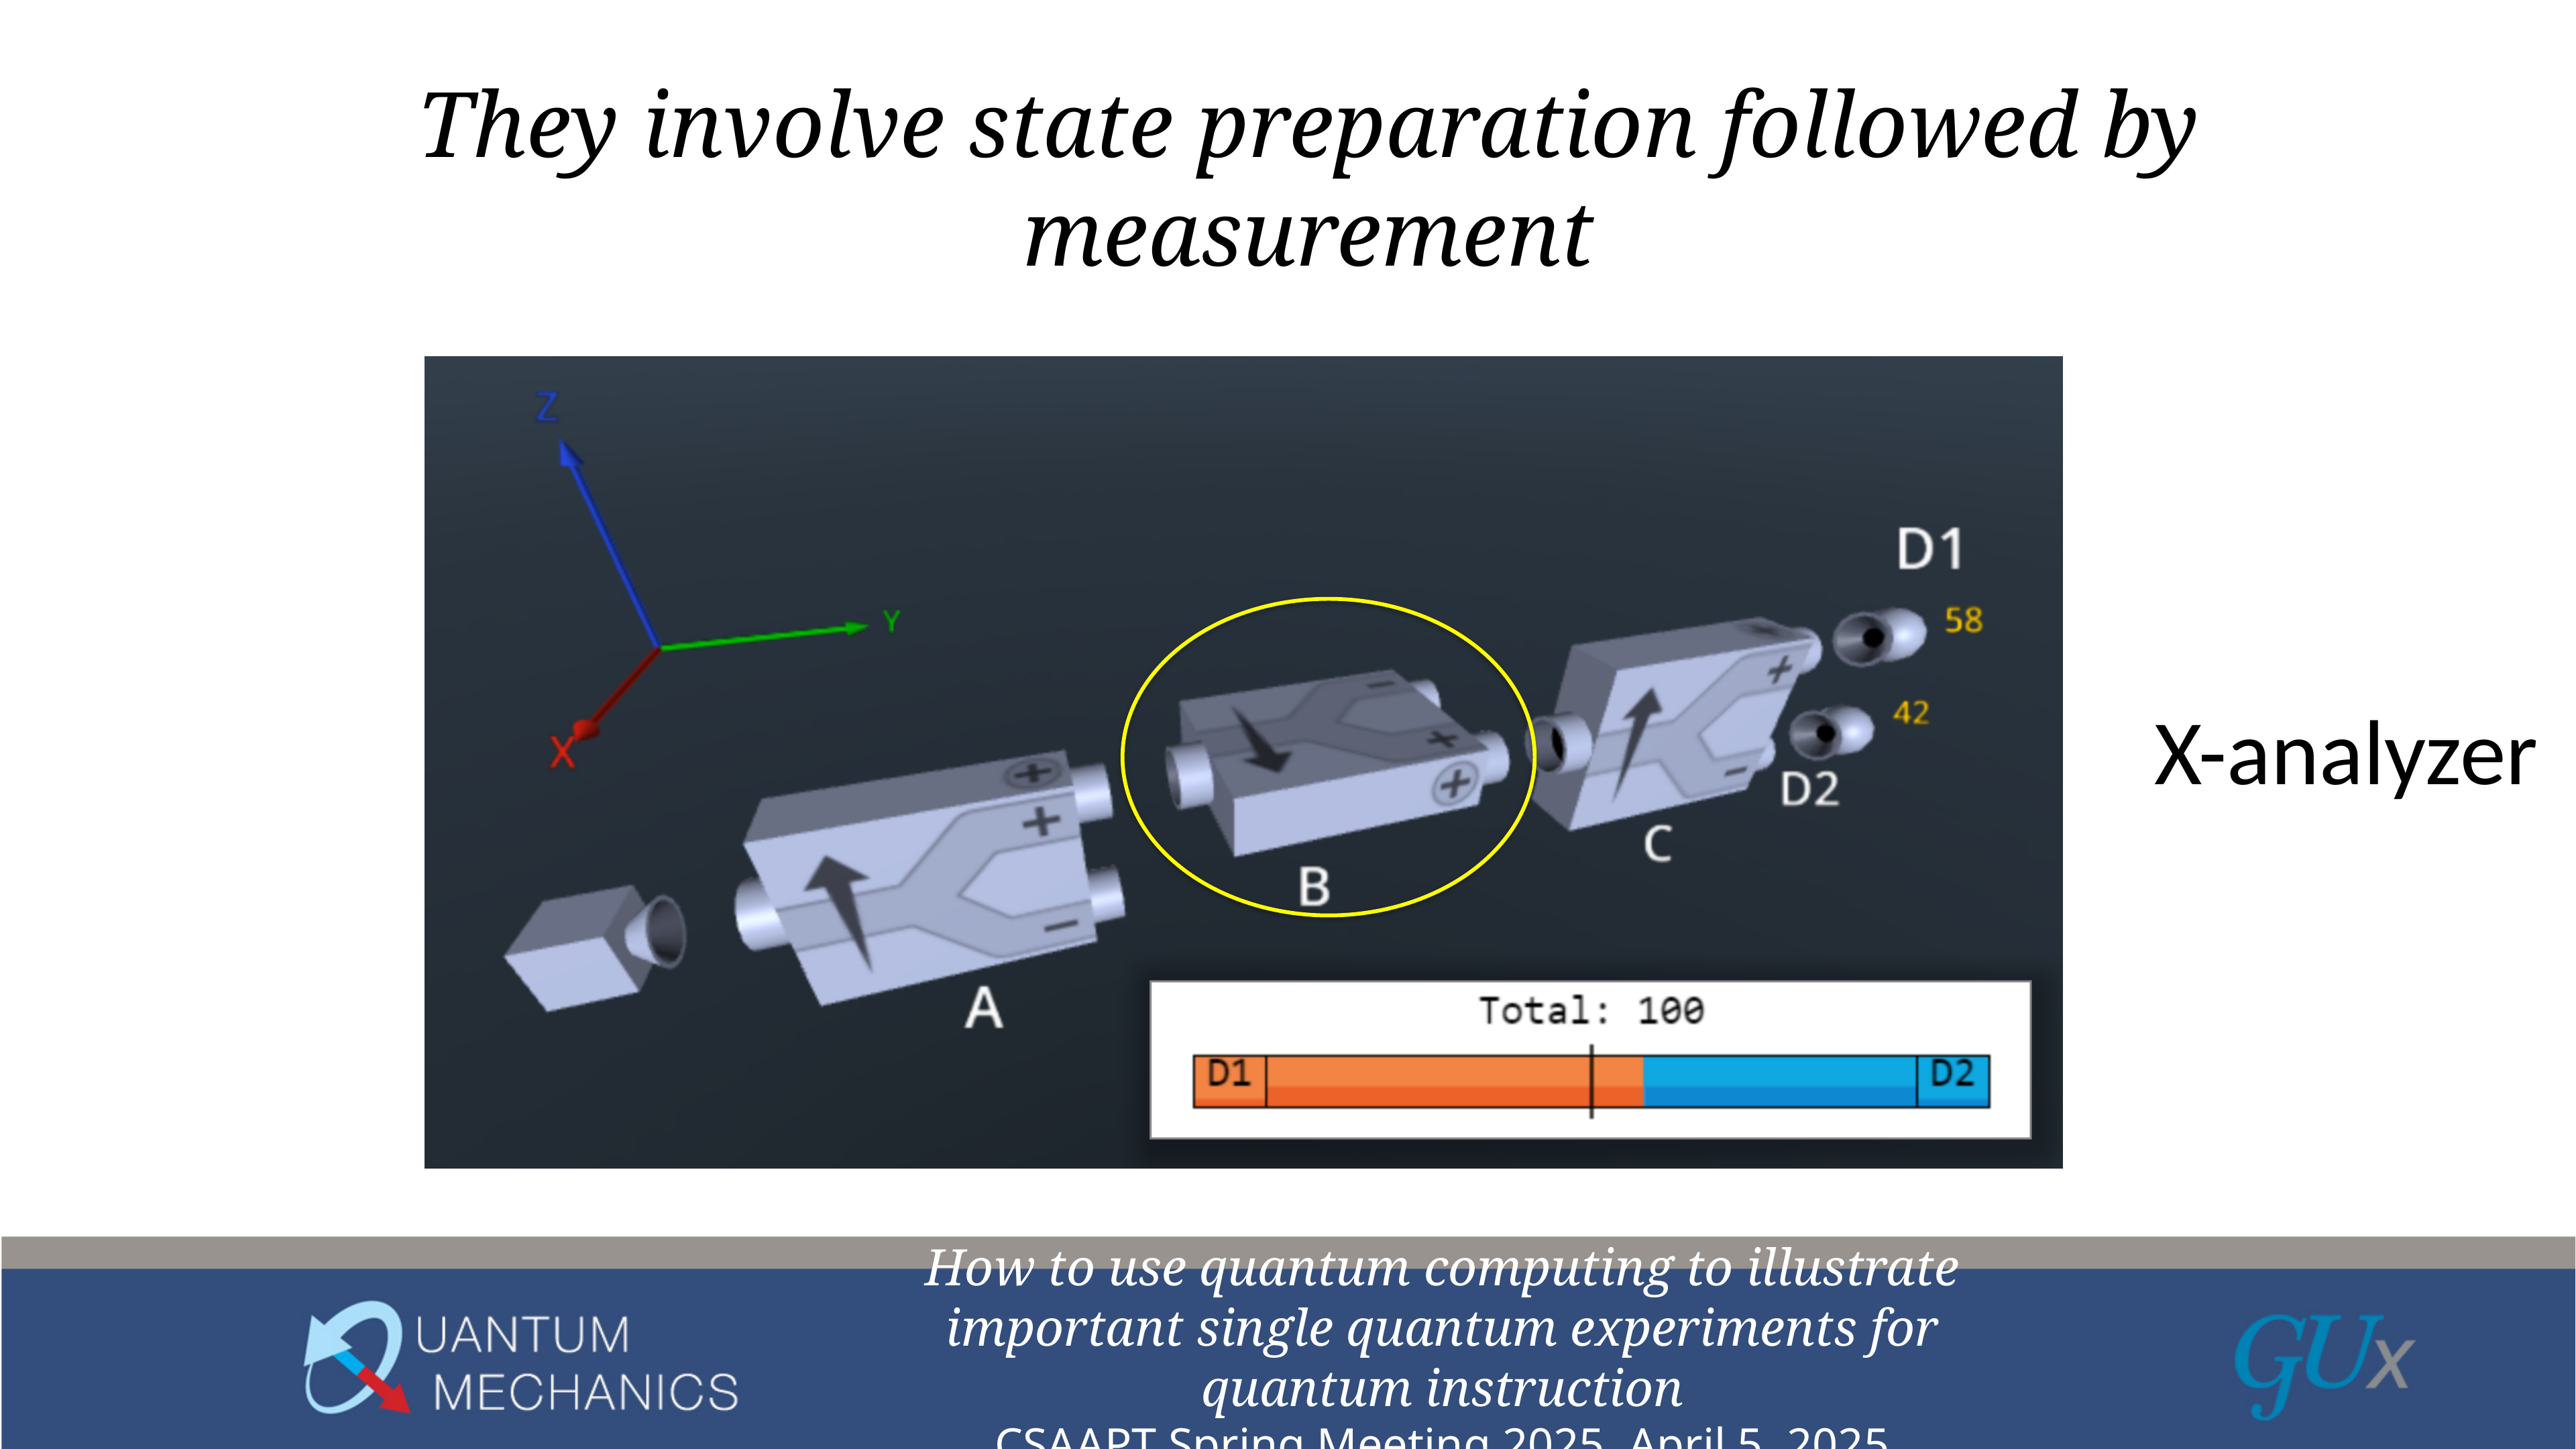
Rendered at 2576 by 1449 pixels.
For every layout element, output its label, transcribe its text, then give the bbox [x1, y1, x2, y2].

picture [1, 0, 2576, 1449]
footer How to use quantum computing to illustrate important single quantum experiments for quantum instruction CSAAPT Spring Meeting 2025, April 5, 2025 [829, 1270, 2056, 1435]
title They involve state preparation followed by measurement [150, 54, 2468, 297]
text_box X-analyzer [2144, 687, 2549, 808]
